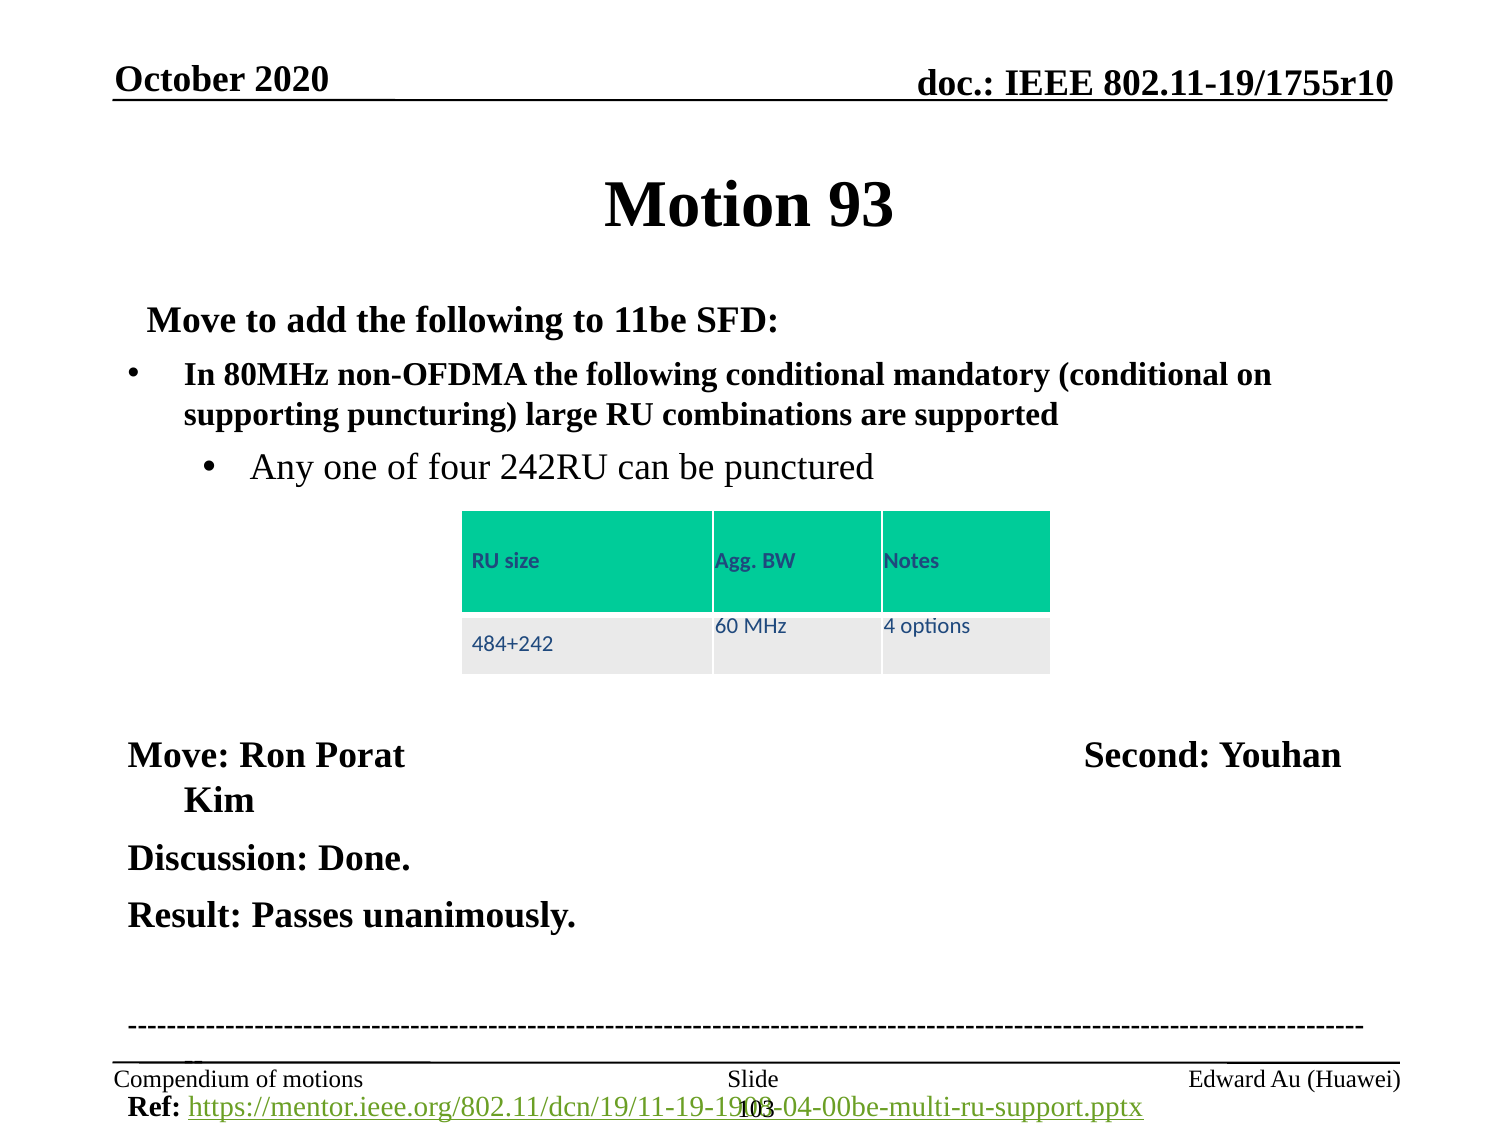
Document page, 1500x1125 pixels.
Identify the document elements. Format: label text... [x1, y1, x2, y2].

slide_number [114, 54, 423, 100]
table_header RU size [462, 511, 712, 612]
slide_number Slide 103 [712, 1061, 800, 1123]
title Motion 93 [112, 112, 1388, 286]
table_header Notes [883, 511, 1050, 612]
table_cell 60 MHz [714, 618, 881, 674]
table_cell 4 options [883, 618, 1050, 674]
table_cell 484+242 [462, 618, 712, 674]
table_header Agg. BW [714, 511, 881, 612]
footer Edward Au (Huawei) [878, 1061, 1402, 1093]
list Move to add the following to 11be SFD: In 80MHz non-OFDMA the following conditional mandatory (conditional on supporting puncturing) large RU combinations are supported Any one of four 242RU can be punctured Move: Ron Porat Second: Youhan Kim Discussion: Done. Result: Passes unanimously. --------------------------------------------------------------------------------------------------------------------------------- Ref: https://mentor.ieee.org/802.11/dcn/19/11-19-1908-04-00be-multi-ru-support.pptx [112, 286, 1388, 1071]
